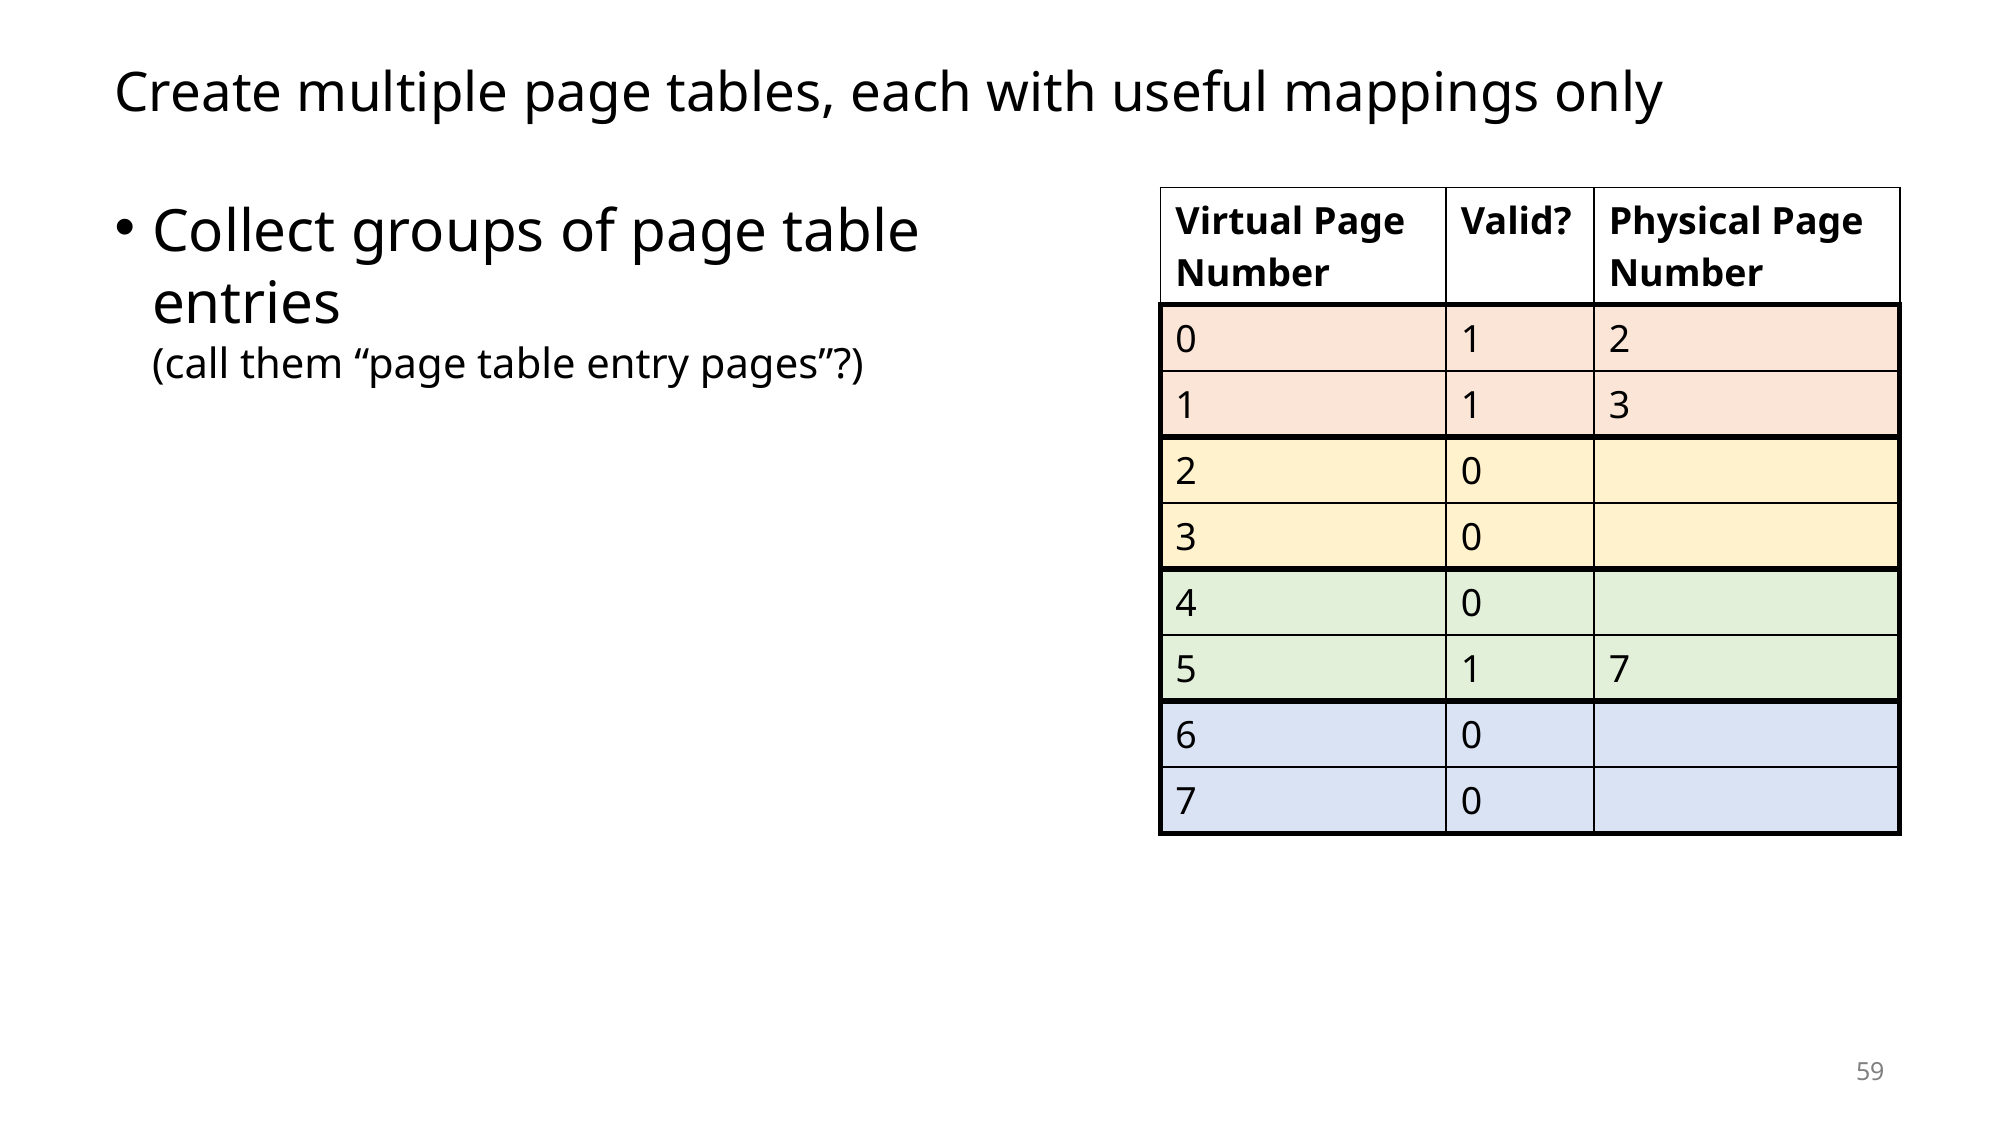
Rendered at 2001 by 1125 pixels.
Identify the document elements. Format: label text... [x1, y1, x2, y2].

table_cell [1595, 504, 1897, 566]
table_cell 0 [1447, 704, 1593, 766]
table_cell [1595, 704, 1897, 766]
table_cell 2 [1163, 440, 1445, 502]
table_cell 3 [1595, 372, 1897, 434]
table_header Valid? [1447, 188, 1593, 302]
title Create multiple page tables, each with useful mappings only [99, 37, 1900, 150]
table_cell 1 [1447, 636, 1593, 698]
table_cell 6 [1163, 704, 1445, 766]
table_cell [1595, 768, 1897, 831]
table_header Physical Page Number [1595, 188, 1899, 302]
table_cell 1 [1447, 307, 1593, 370]
table_cell [1595, 572, 1897, 634]
table_cell 7 [1595, 636, 1897, 698]
table_cell 4 [1163, 572, 1445, 634]
table_cell 7 [1163, 768, 1445, 831]
table_cell 2 [1595, 307, 1897, 370]
slide_number 59 [1749, 1042, 1900, 1103]
table_cell 0 [1447, 768, 1593, 831]
table_cell [1595, 440, 1897, 502]
table_cell 1 [1447, 372, 1593, 434]
text_box Collect groups of page table entries (call them “page table entry pages”?) [99, 187, 1140, 1013]
table_cell 0 [1447, 440, 1593, 502]
table_cell 5 [1163, 636, 1445, 698]
table_cell 3 [1163, 504, 1445, 566]
table_cell 0 [1447, 504, 1593, 566]
table_cell 1 [1163, 372, 1445, 434]
table_header Virtual Page Number [1161, 188, 1445, 302]
table_cell 0 [1447, 572, 1593, 634]
table_cell 0 [1163, 307, 1445, 370]
